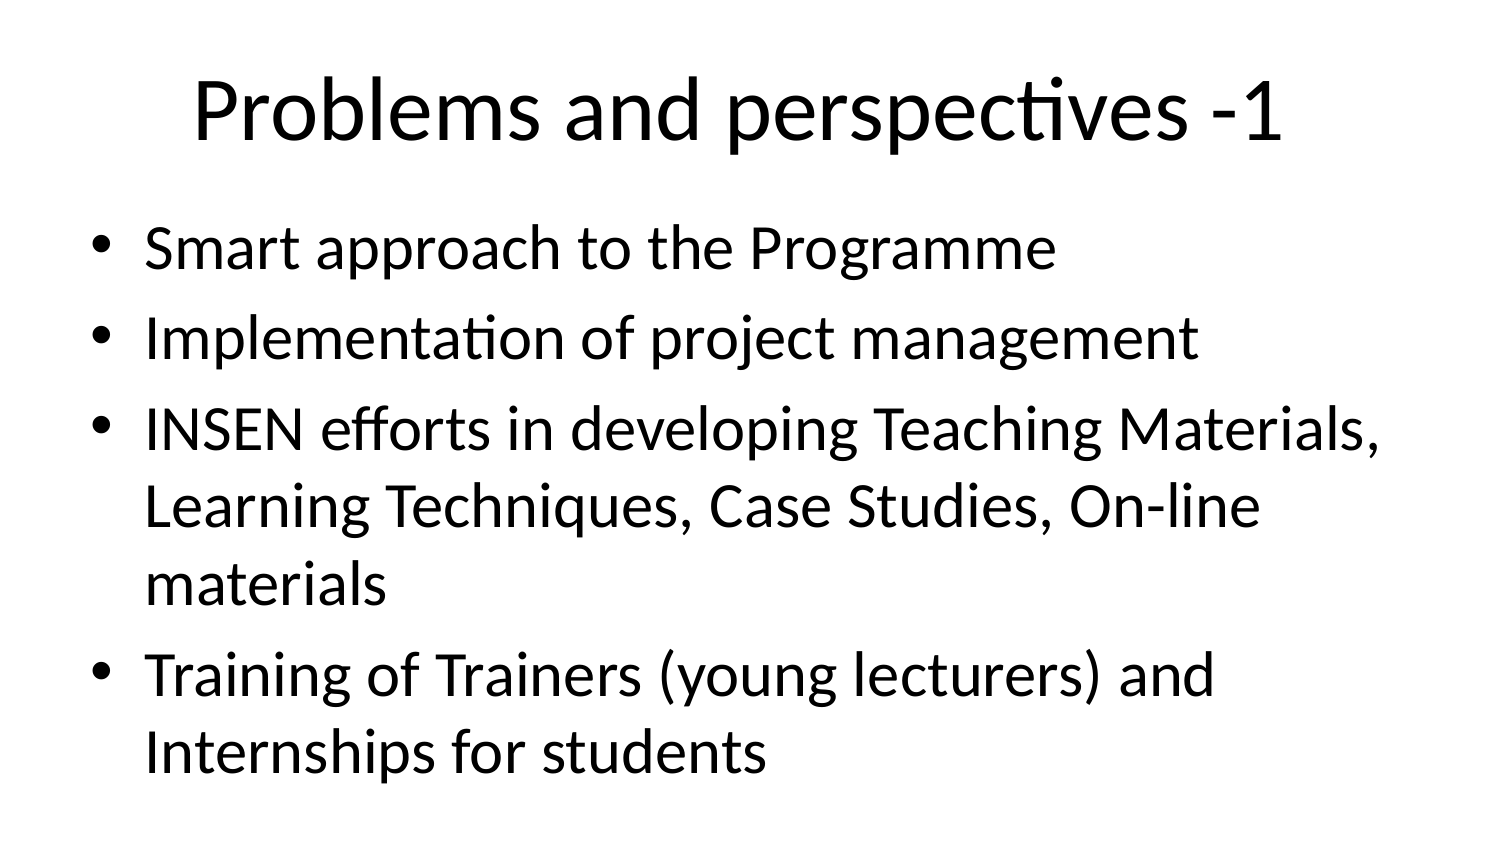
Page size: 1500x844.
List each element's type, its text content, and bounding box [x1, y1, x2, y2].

list Smart approach to the Programme Implementation of project management INSEN efforts in developing Teaching Materials, Learning Techniques, Case Studies, On-line materials Training of Trainers (young lecturers) and Internships for students [75, 196, 1425, 800]
title Problems and perspectives -1 [75, 33, 1425, 175]
